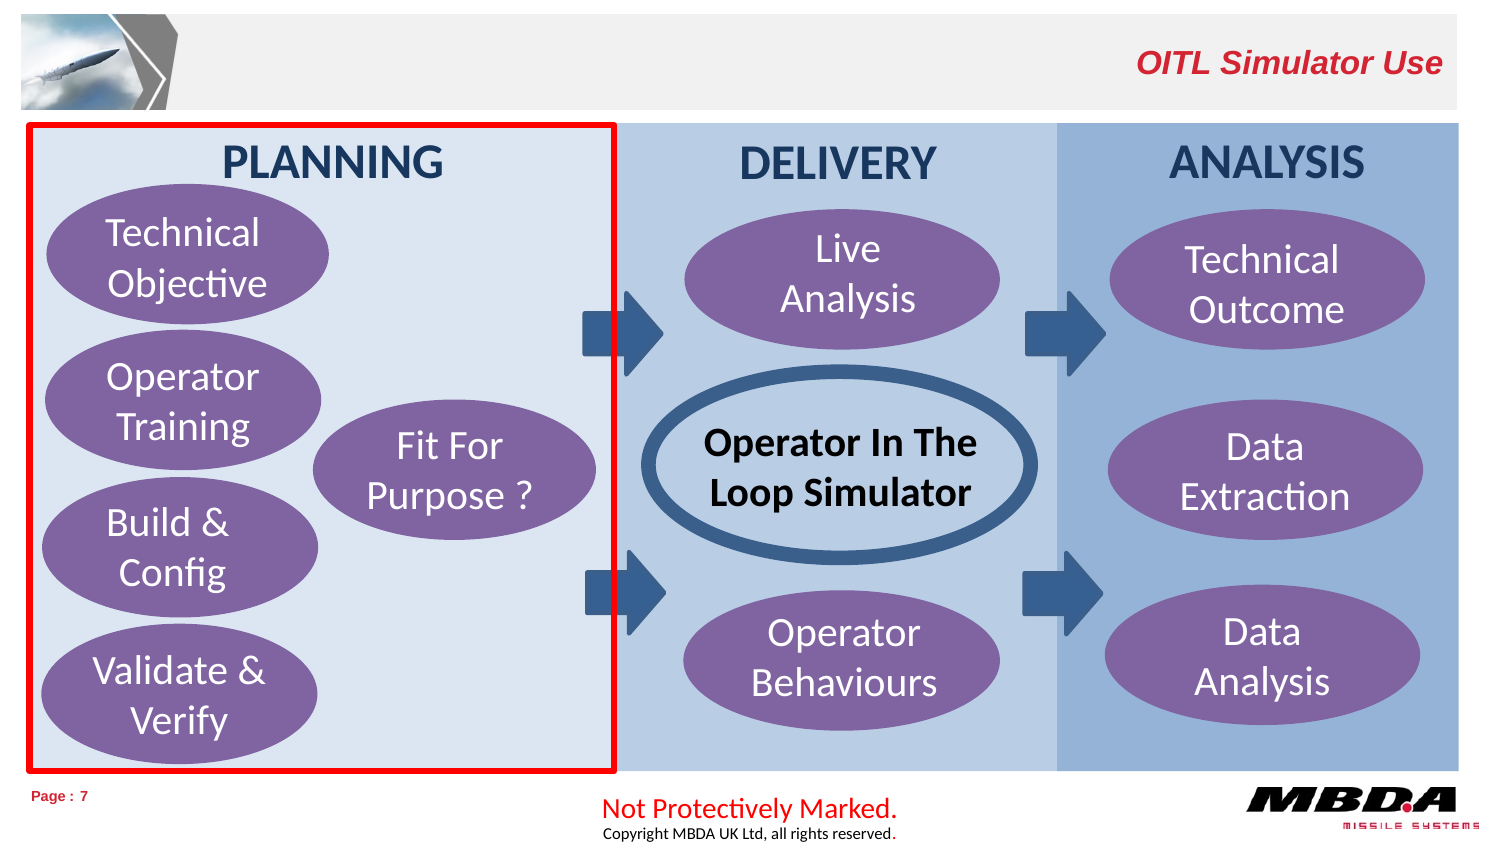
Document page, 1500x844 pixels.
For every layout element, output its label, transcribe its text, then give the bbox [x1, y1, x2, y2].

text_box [312, 399, 597, 541]
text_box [1107, 399, 1424, 541]
text_box ANALYSIS [1075, 121, 1459, 197]
text_box [1022, 550, 1100, 637]
text_box [1055, 121, 1461, 773]
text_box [46, 183, 330, 325]
text_box [27, 123, 616, 773]
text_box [41, 476, 319, 618]
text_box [44, 329, 322, 471]
picture [21, 9, 1457, 113]
text_box [616, 290, 664, 377]
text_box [1109, 208, 1426, 350]
text_box [1025, 290, 1104, 377]
title OITL Simulator Use [210, 13, 1459, 109]
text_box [684, 208, 1001, 350]
text_box PLANNING [29, 121, 637, 197]
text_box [41, 623, 318, 765]
picture [1246, 787, 1479, 829]
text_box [648, 371, 1031, 559]
text_box [617, 197, 1055, 773]
text_box [616, 549, 666, 636]
text_box DELIVERY [619, 122, 1057, 197]
slide_number 7 [80, 780, 110, 810]
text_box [683, 589, 1001, 731]
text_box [1104, 584, 1421, 726]
